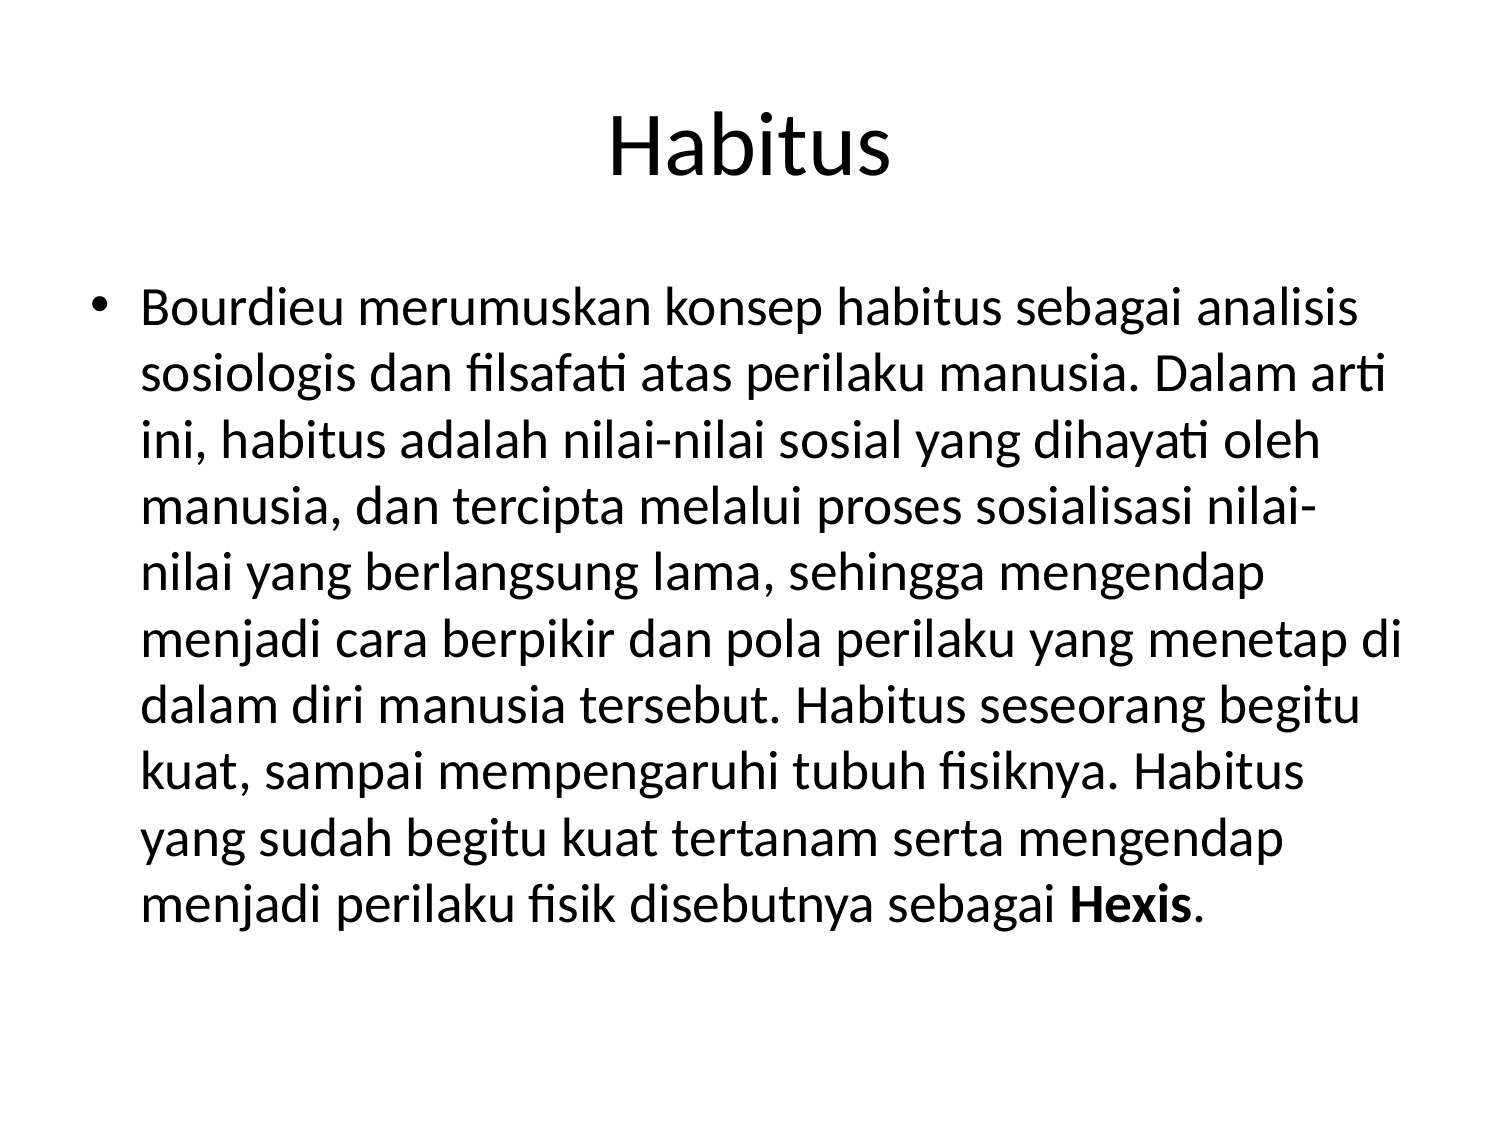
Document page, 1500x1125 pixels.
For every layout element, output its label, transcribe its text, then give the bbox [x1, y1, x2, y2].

title Habitus [75, 45, 1425, 233]
list Bourdieu merumuskan konsep habitus sebagai analisis sosiologis dan filsafati atas perilaku manusia. Dalam arti ini, habitus adalah nilai-nilai sosial yang dihayati oleh manusia, dan tercipta melalui proses sosialisasi nilai-nilai yang berlangsung lama, sehingga mengendap menjadi cara berpikir dan pola perilaku yang menetap di dalam diri manusia tersebut. Habitus seseorang begitu kuat, sampai mempengaruhi tubuh fisiknya. Habitus yang sudah begitu kuat tertanam serta mengendap menjadi perilaku fisik disebutnya sebagai Hexis. [75, 262, 1425, 1005]
